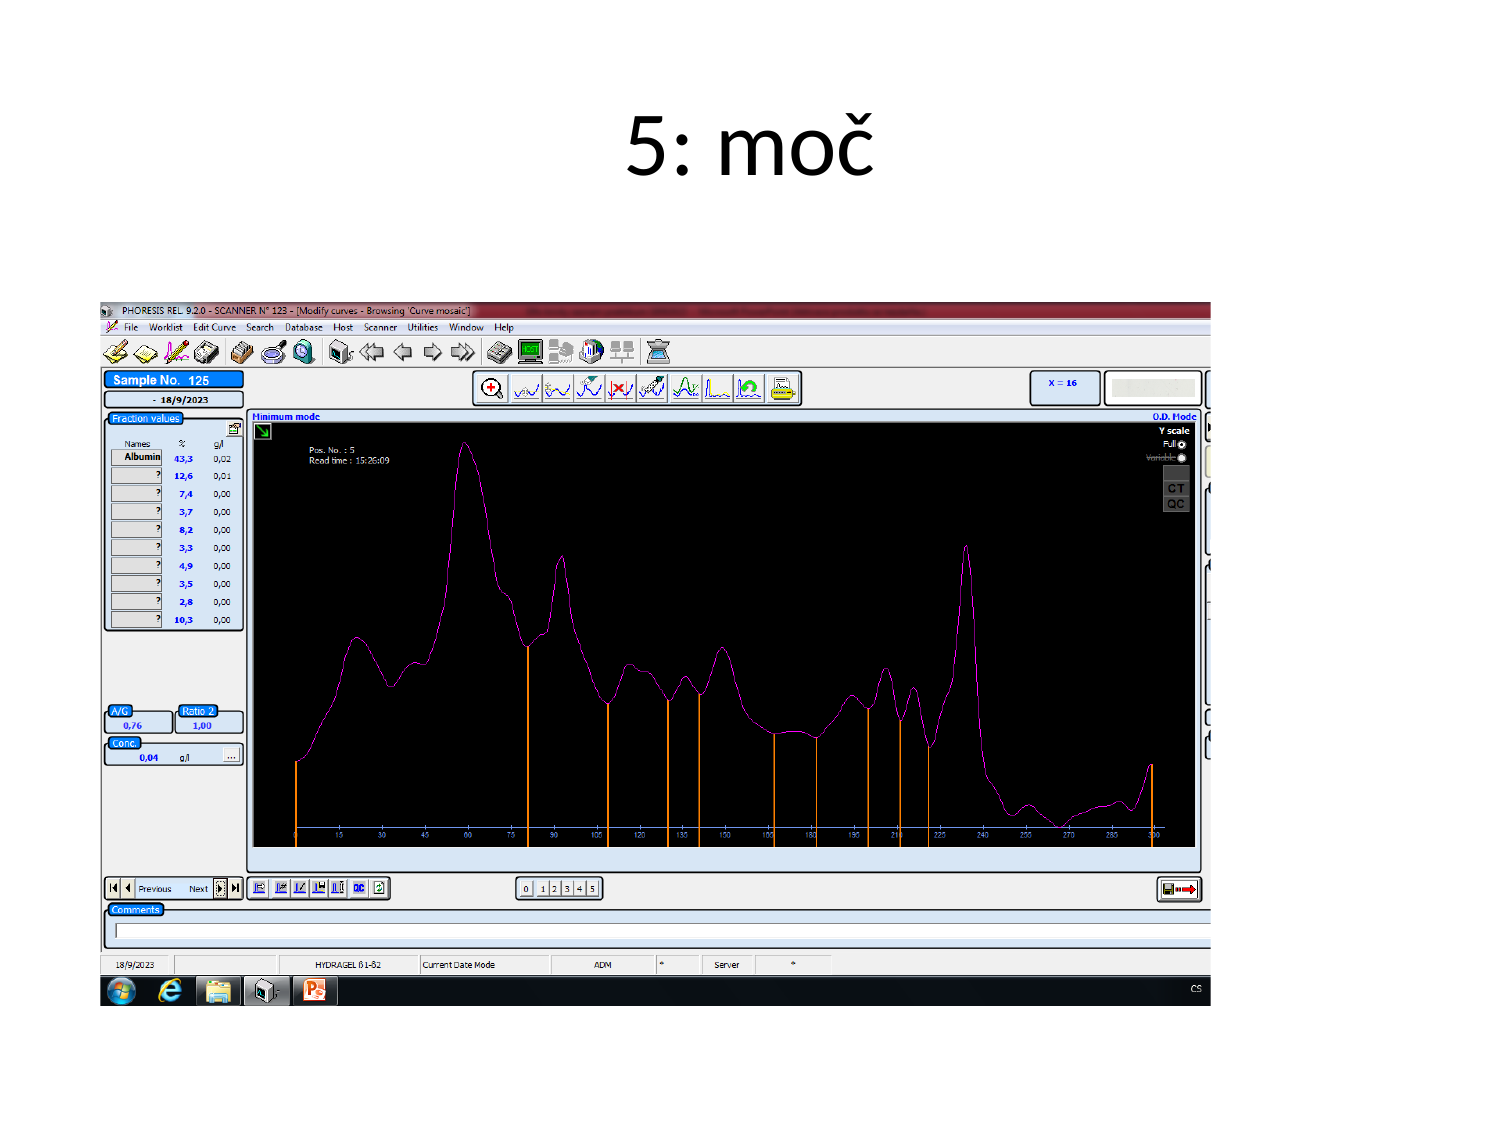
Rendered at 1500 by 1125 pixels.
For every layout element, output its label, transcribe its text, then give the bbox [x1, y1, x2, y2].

title 5: moč [75, 45, 1425, 233]
picture [100, 302, 1211, 1006]
